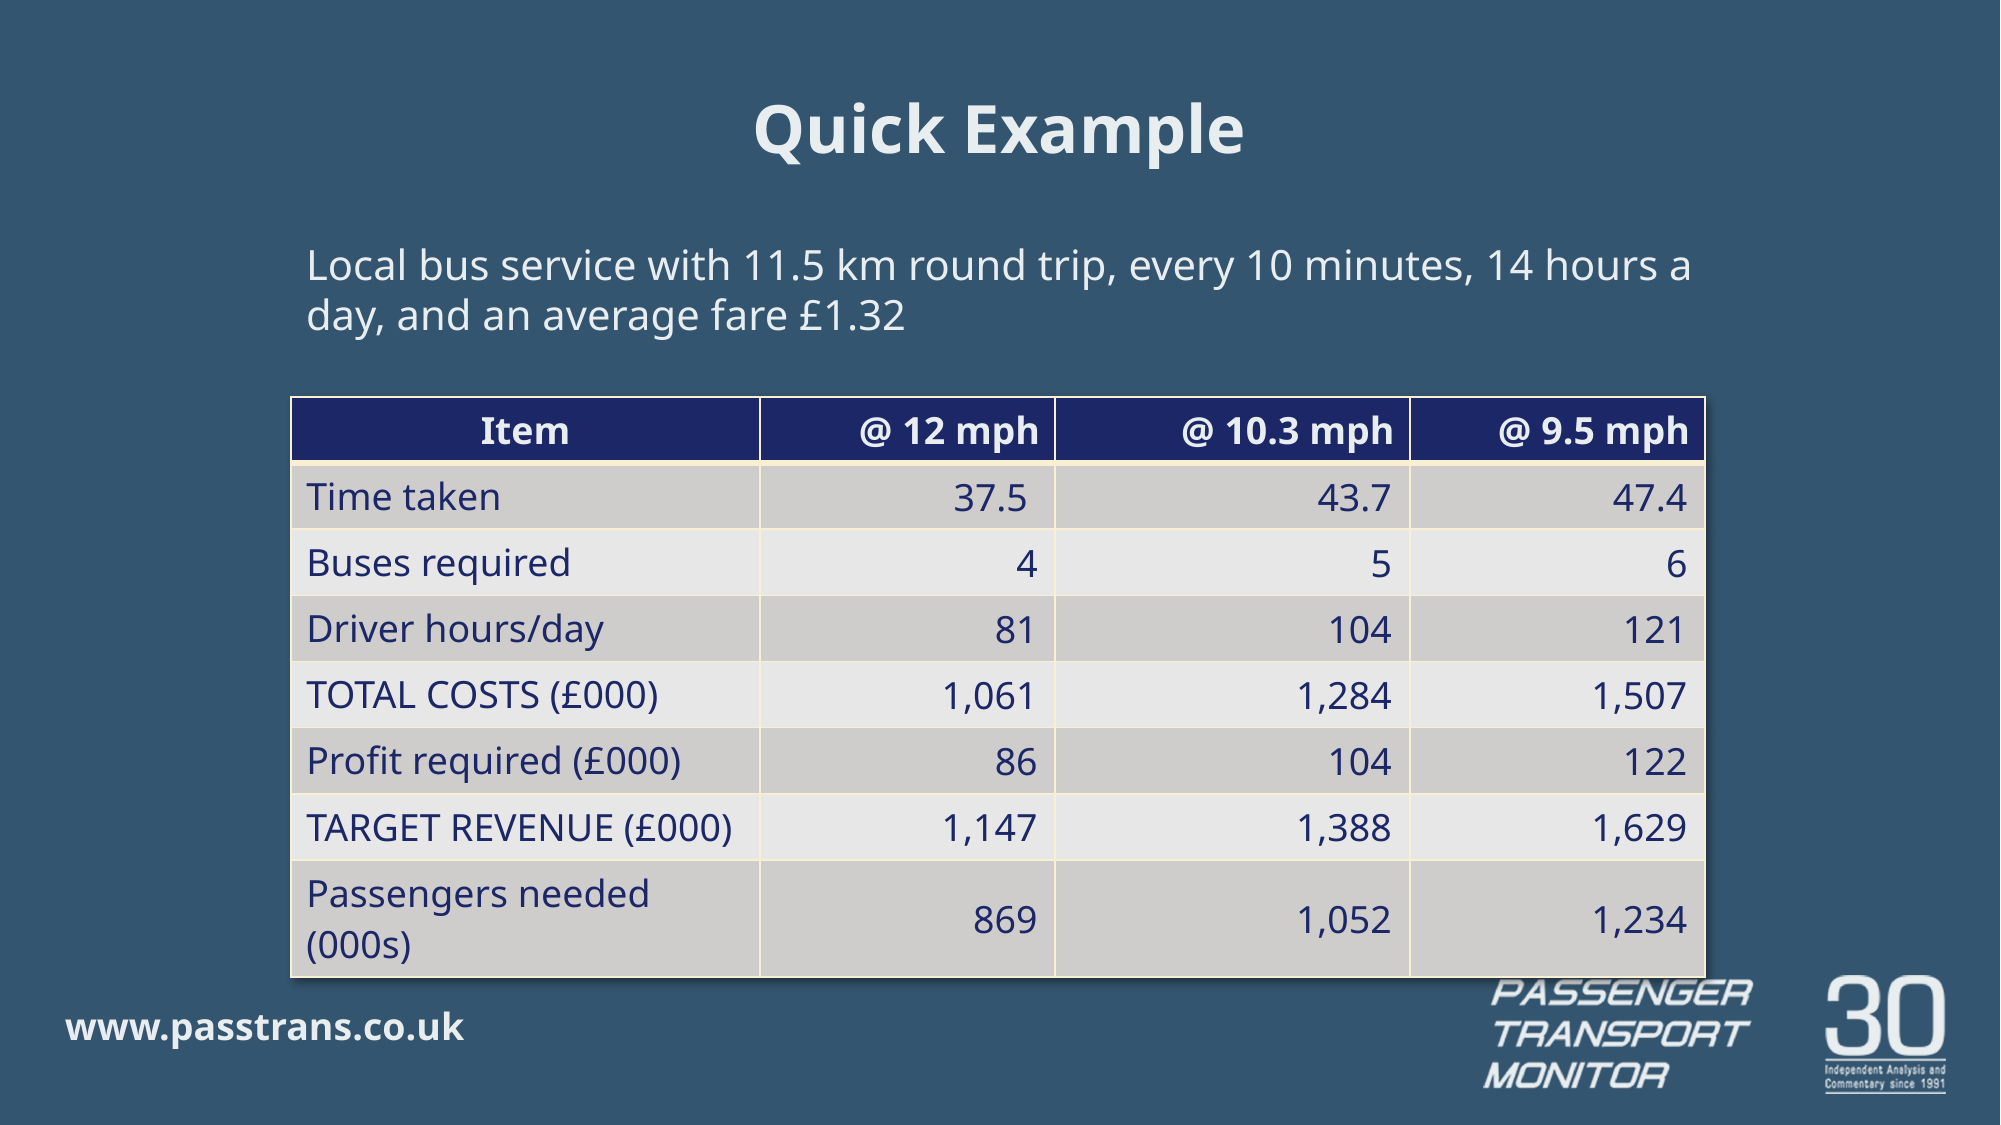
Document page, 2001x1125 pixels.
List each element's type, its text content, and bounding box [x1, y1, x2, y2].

picture [1483, 975, 1946, 1094]
table_cell 1,388 [1056, 795, 1409, 859]
table_cell 4 [761, 530, 1054, 595]
table_cell 122 [1411, 728, 1704, 793]
table_cell Time taken [292, 466, 759, 528]
table_cell Driver hours/day [292, 596, 759, 661]
table_header Item [292, 398, 759, 460]
table_cell 6 [1411, 530, 1704, 595]
table_cell Buses required [292, 530, 759, 595]
table_cell TOTAL COSTS (£000) [292, 662, 759, 727]
table_header @ 10.3 mph [1056, 398, 1409, 460]
text_box Local bus service with 11.5 km round trip, every 10 minutes, 14 hours a day, and an average fare £1.32 [291, 231, 1709, 347]
table_cell 81 [761, 596, 1054, 661]
table_cell 1,052 [1056, 861, 1409, 976]
table_cell 121 [1411, 596, 1704, 661]
table_cell Profit required (£000) [292, 728, 759, 793]
table_cell 1,629 [1411, 795, 1704, 859]
table_cell 47.4 [1411, 466, 1704, 528]
table_header @ 9.5 mph [1411, 398, 1704, 460]
table_cell 37.5 [761, 466, 1054, 528]
table_cell 86 [761, 728, 1054, 793]
table_cell 43.7 [1056, 466, 1409, 528]
table_header @ 12 mph [761, 398, 1054, 460]
table_cell 1,284 [1056, 662, 1409, 727]
title Quick Example [54, 45, 1946, 209]
table_cell 1,147 [761, 795, 1054, 859]
table_cell 5 [1056, 530, 1409, 595]
table_cell TARGET REVENUE (£000) [292, 795, 759, 859]
table_cell 869 [761, 861, 1054, 976]
table_cell 104 [1056, 728, 1409, 793]
table_cell 104 [1056, 596, 1409, 661]
table_cell 1,234 [1411, 861, 1704, 976]
table_cell 1,061 [761, 662, 1054, 727]
table_cell Passengers needed (000s) [292, 861, 759, 976]
table_cell 1,507 [1411, 662, 1704, 727]
